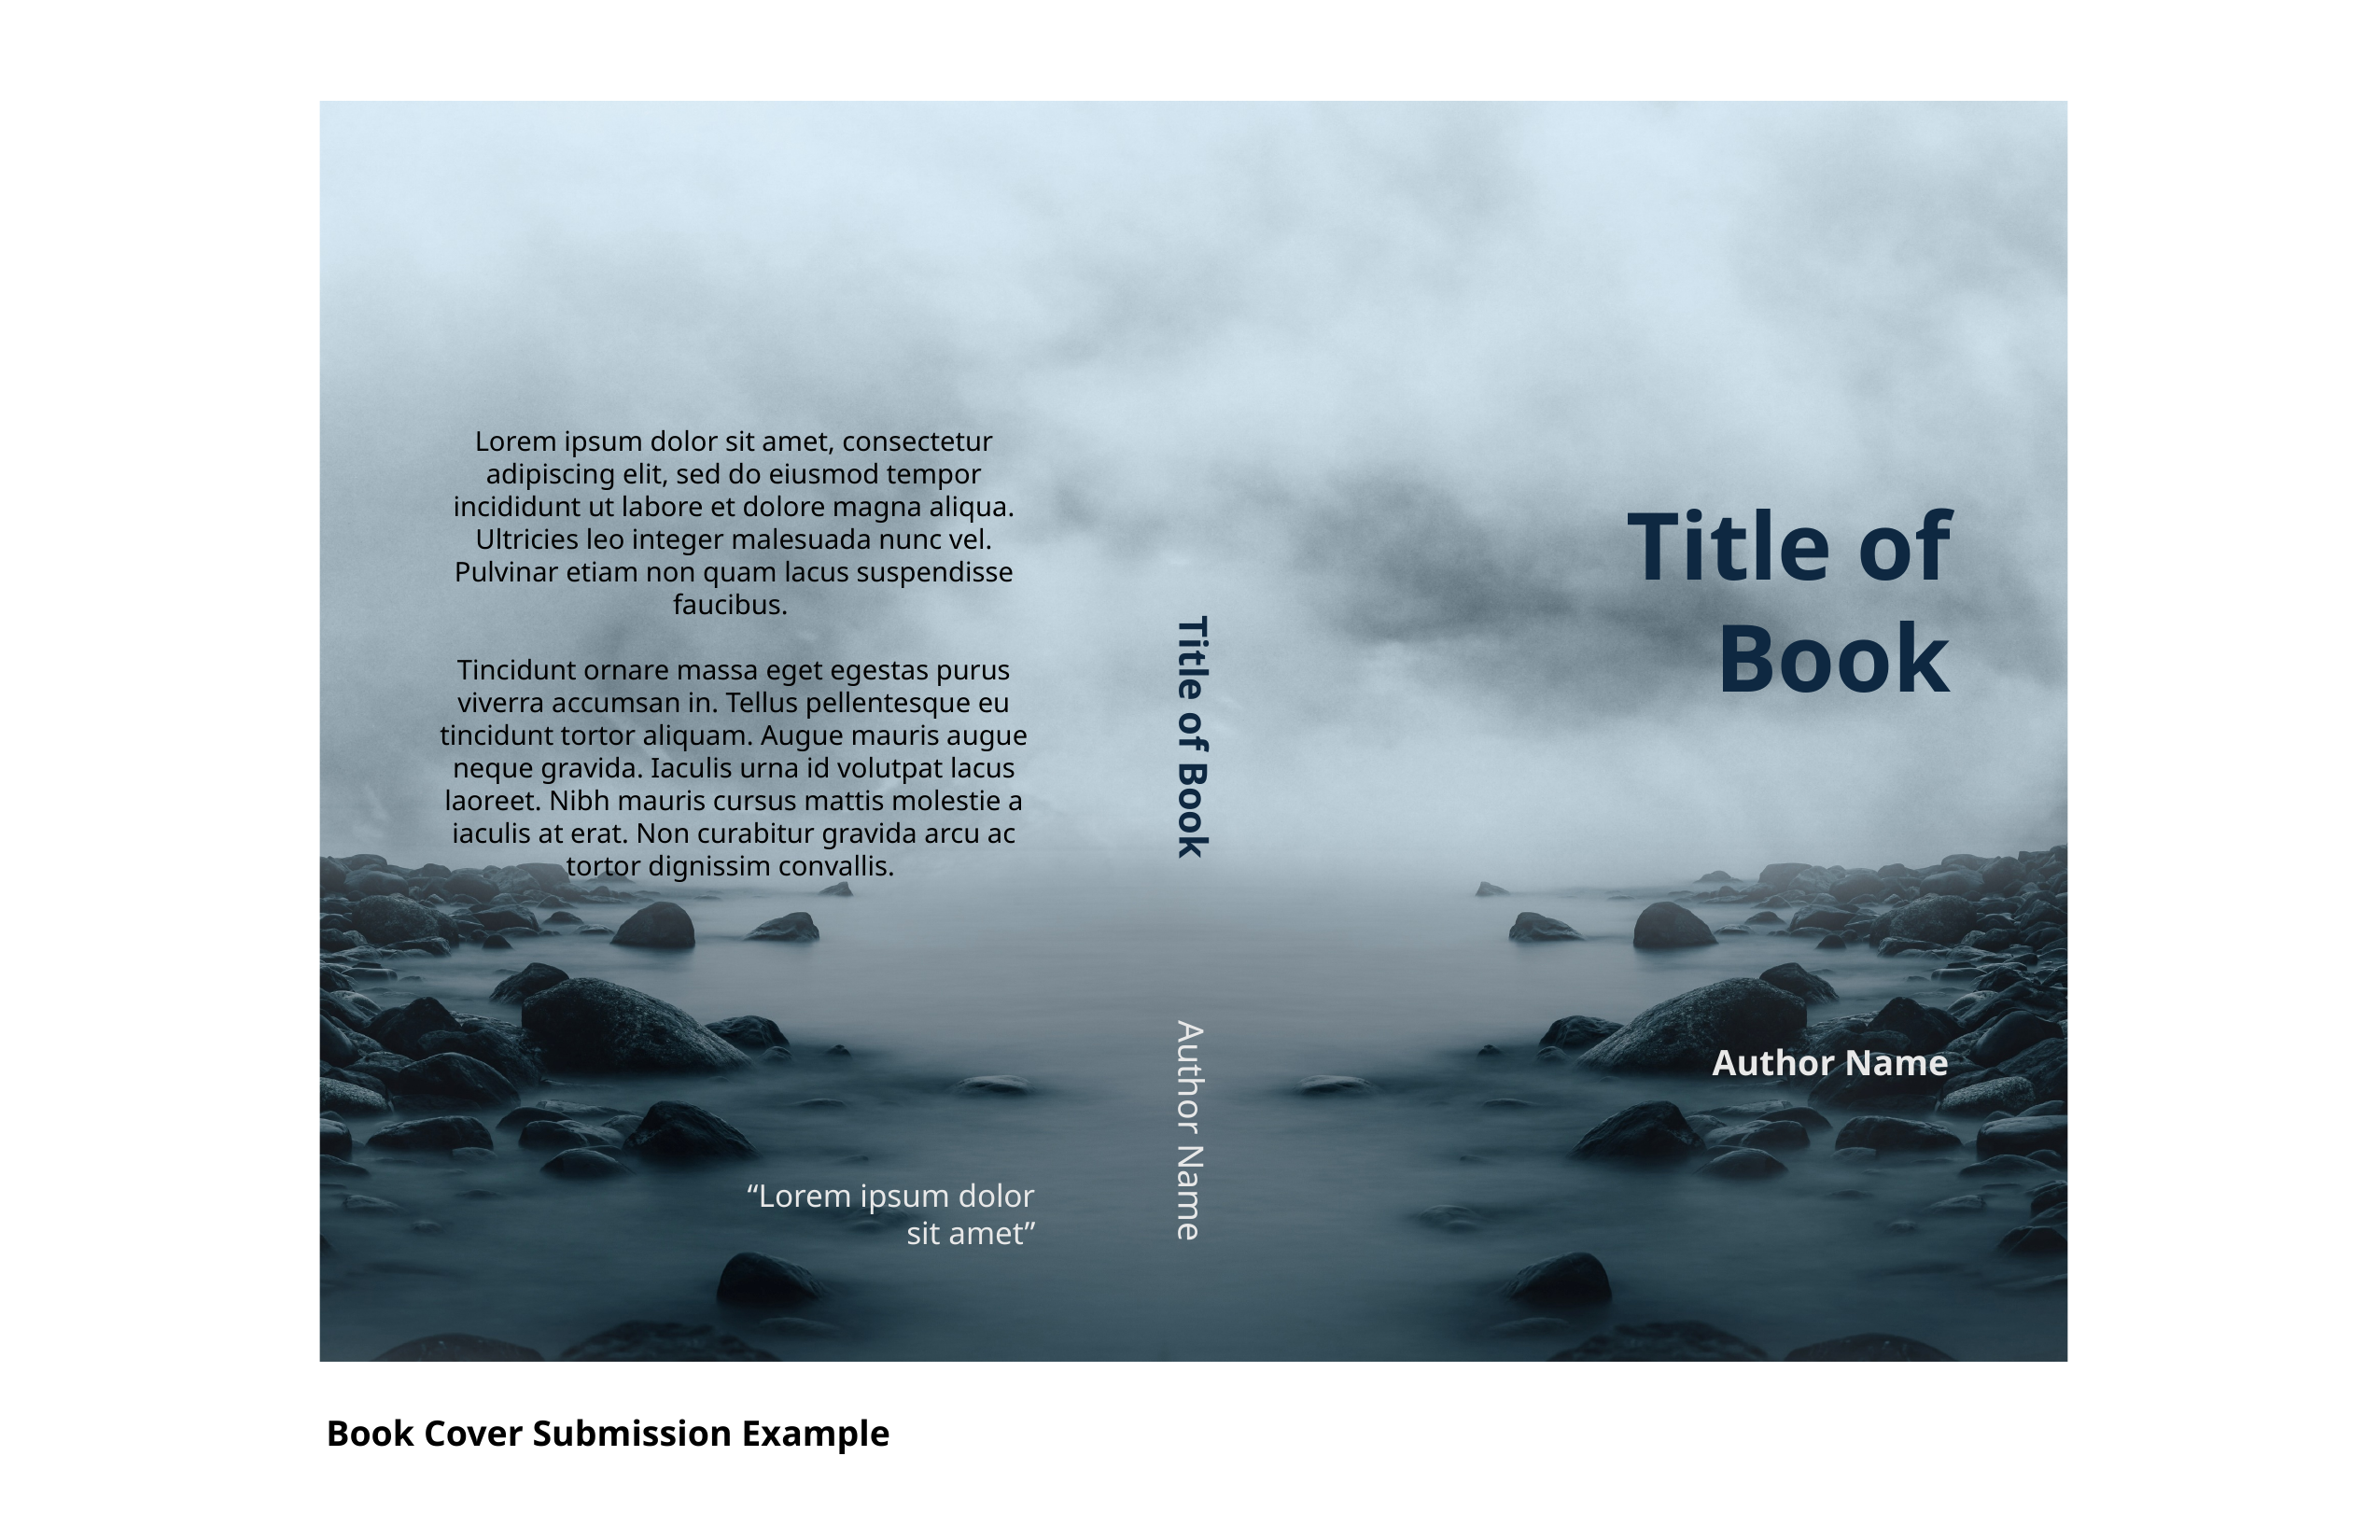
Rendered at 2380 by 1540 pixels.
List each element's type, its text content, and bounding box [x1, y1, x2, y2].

text_box Book Cover Submission Example [312, 1404, 1086, 1460]
picture [318, 100, 2068, 1362]
